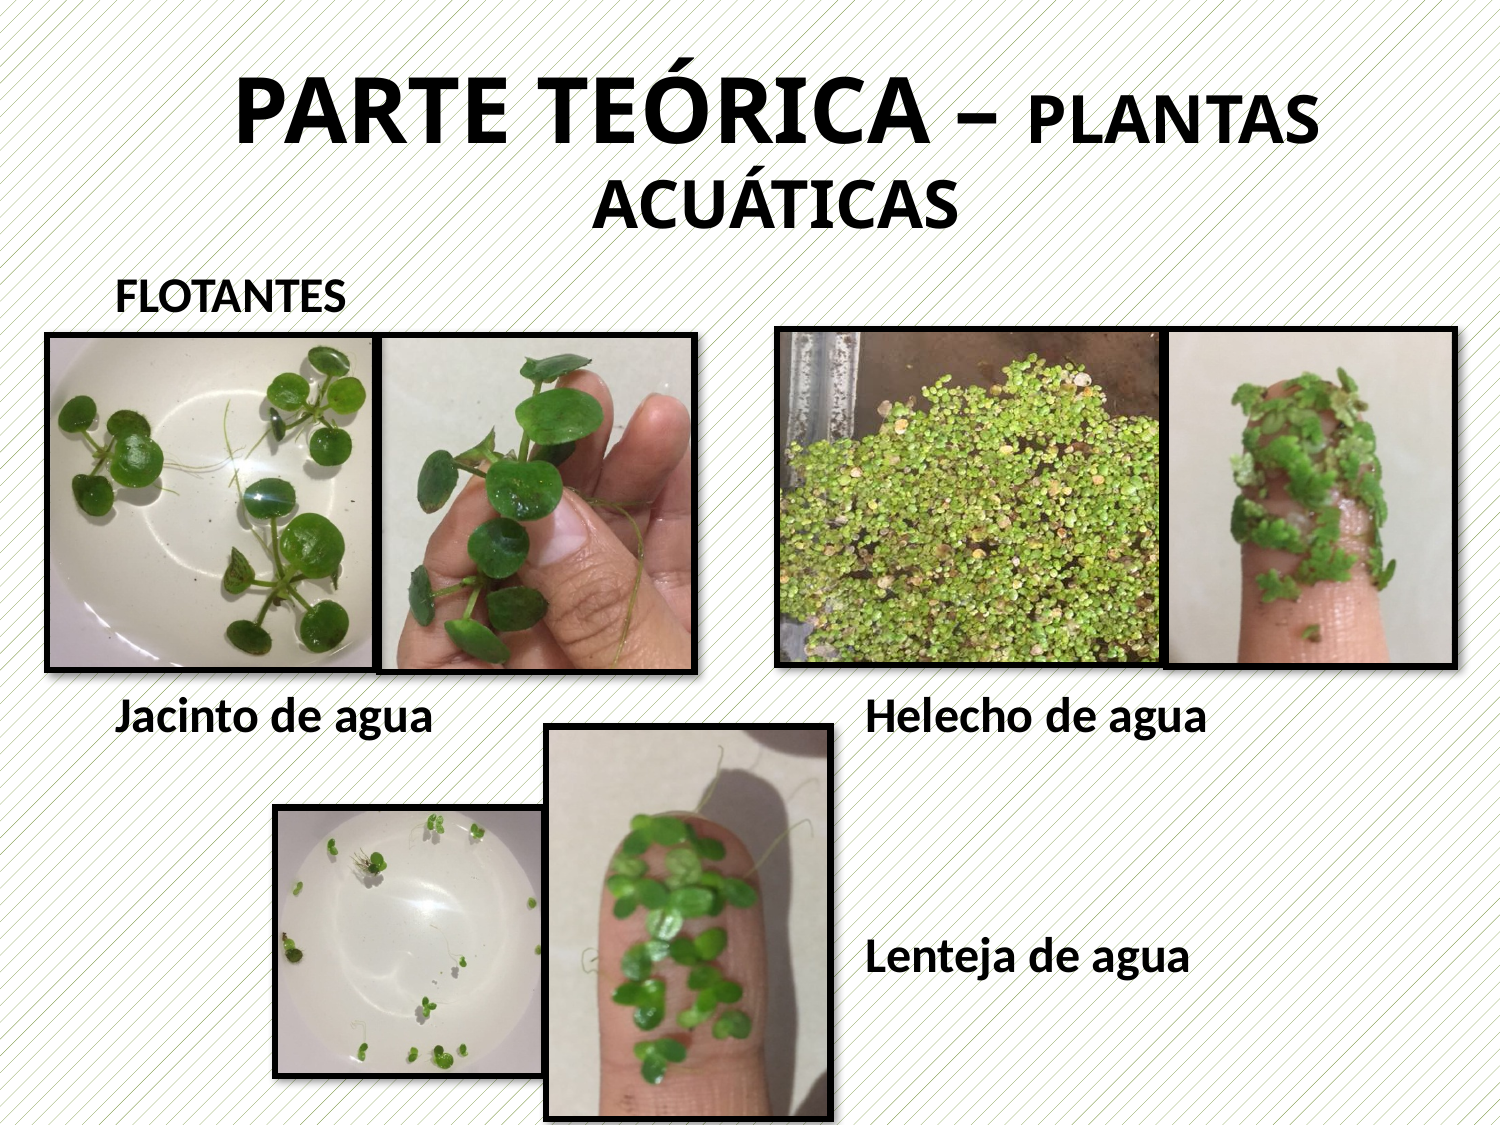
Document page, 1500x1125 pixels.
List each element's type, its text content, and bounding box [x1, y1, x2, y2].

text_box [779, 332, 1452, 664]
text_box [100, 51, 151, 102]
picture [277, 810, 542, 1074]
text_box FLOTANTES Jacinto de agua Helecho de agua Lenteja de agua [100, 255, 1436, 1111]
text_box PARTE TEÓRICA – PLANTAS ACUÁTICAS [101, 44, 1452, 232]
text_box [50, 1, 101, 52]
picture [548, 729, 828, 1116]
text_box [50, 337, 692, 670]
text_box [25, 0, 76, 27]
text_box [75, 26, 126, 77]
